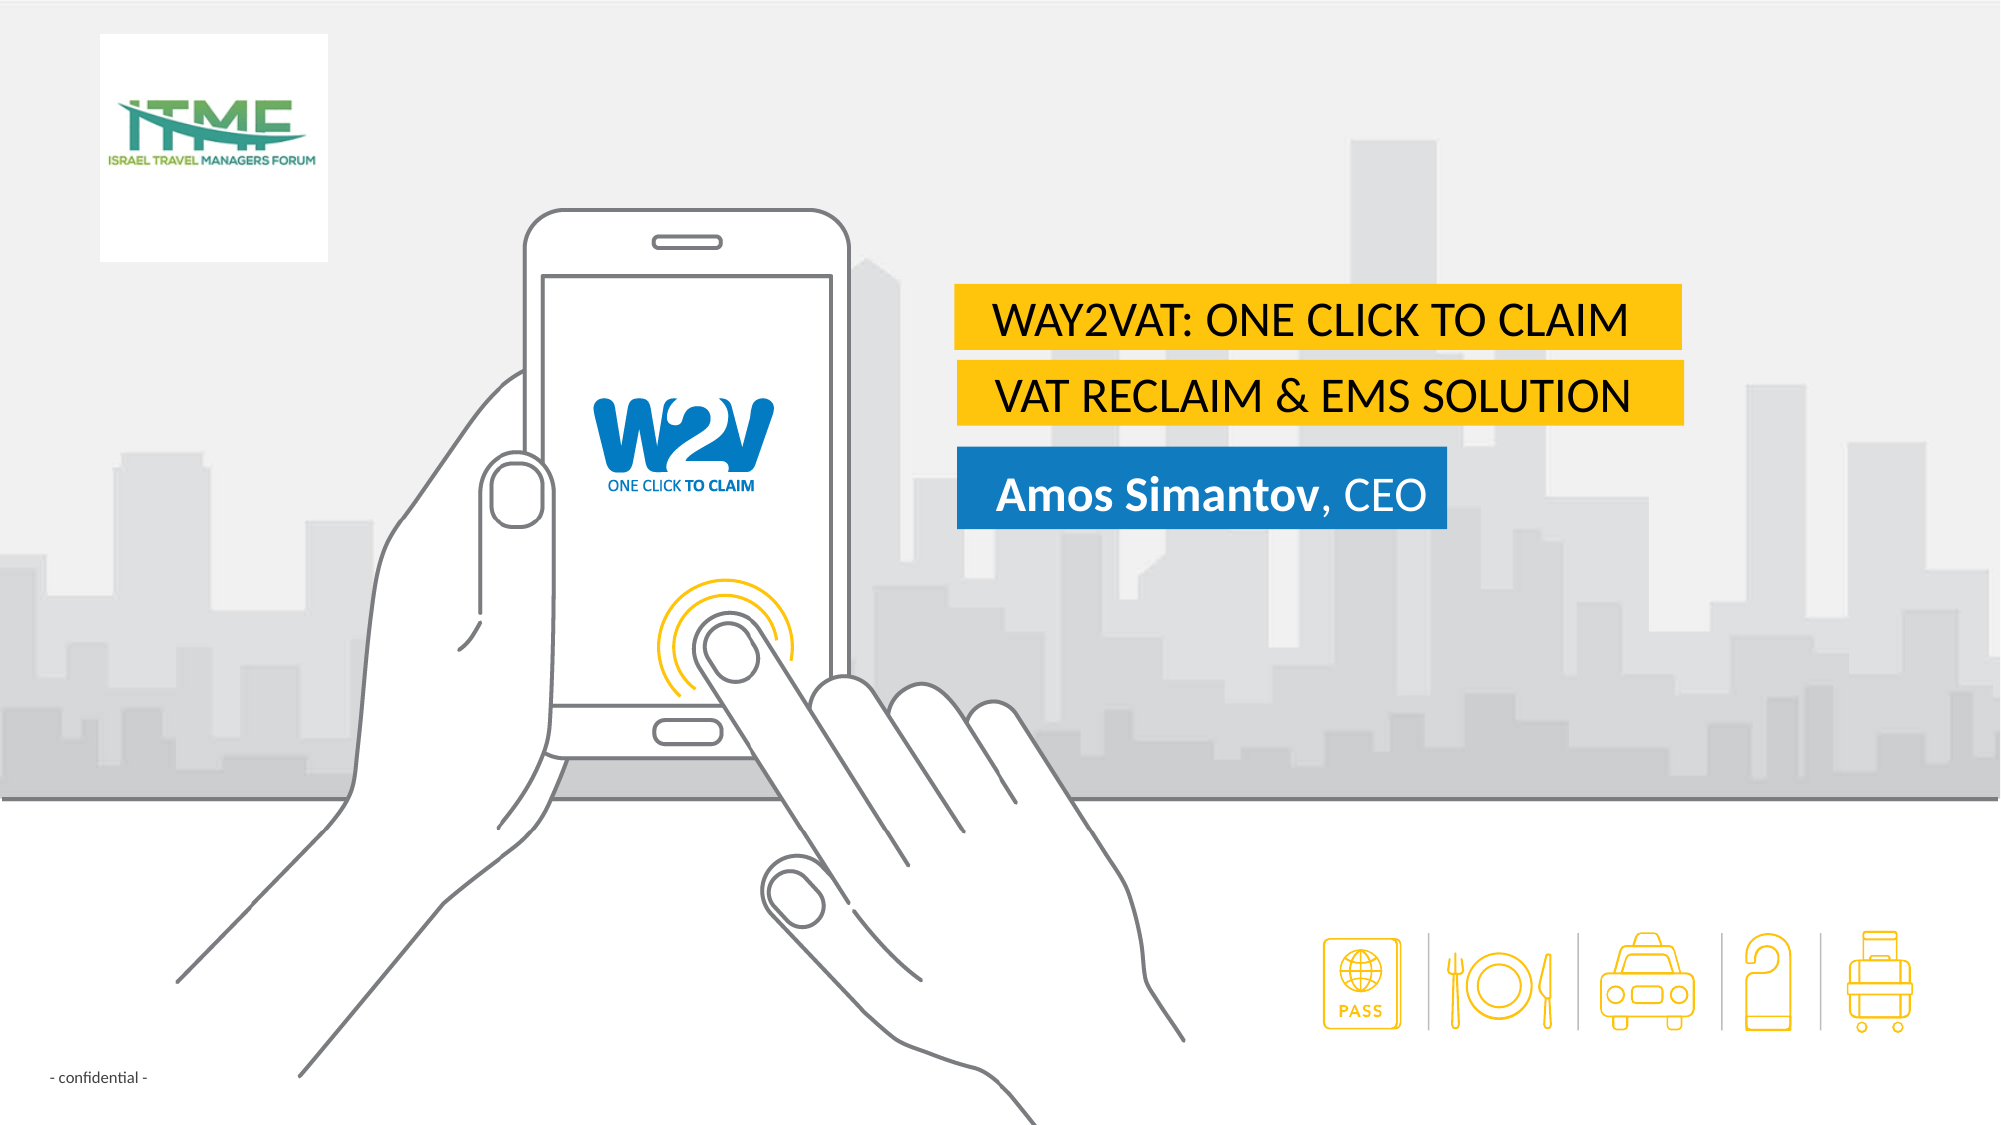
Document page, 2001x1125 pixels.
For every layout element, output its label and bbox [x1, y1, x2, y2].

text_box [1745, 933, 1792, 1032]
text_box [1846, 930, 1913, 1033]
text_box [1447, 952, 1552, 1030]
text_box [1322, 938, 1402, 1030]
text_box [1600, 932, 1695, 1031]
picture [0, 0, 2001, 1125]
